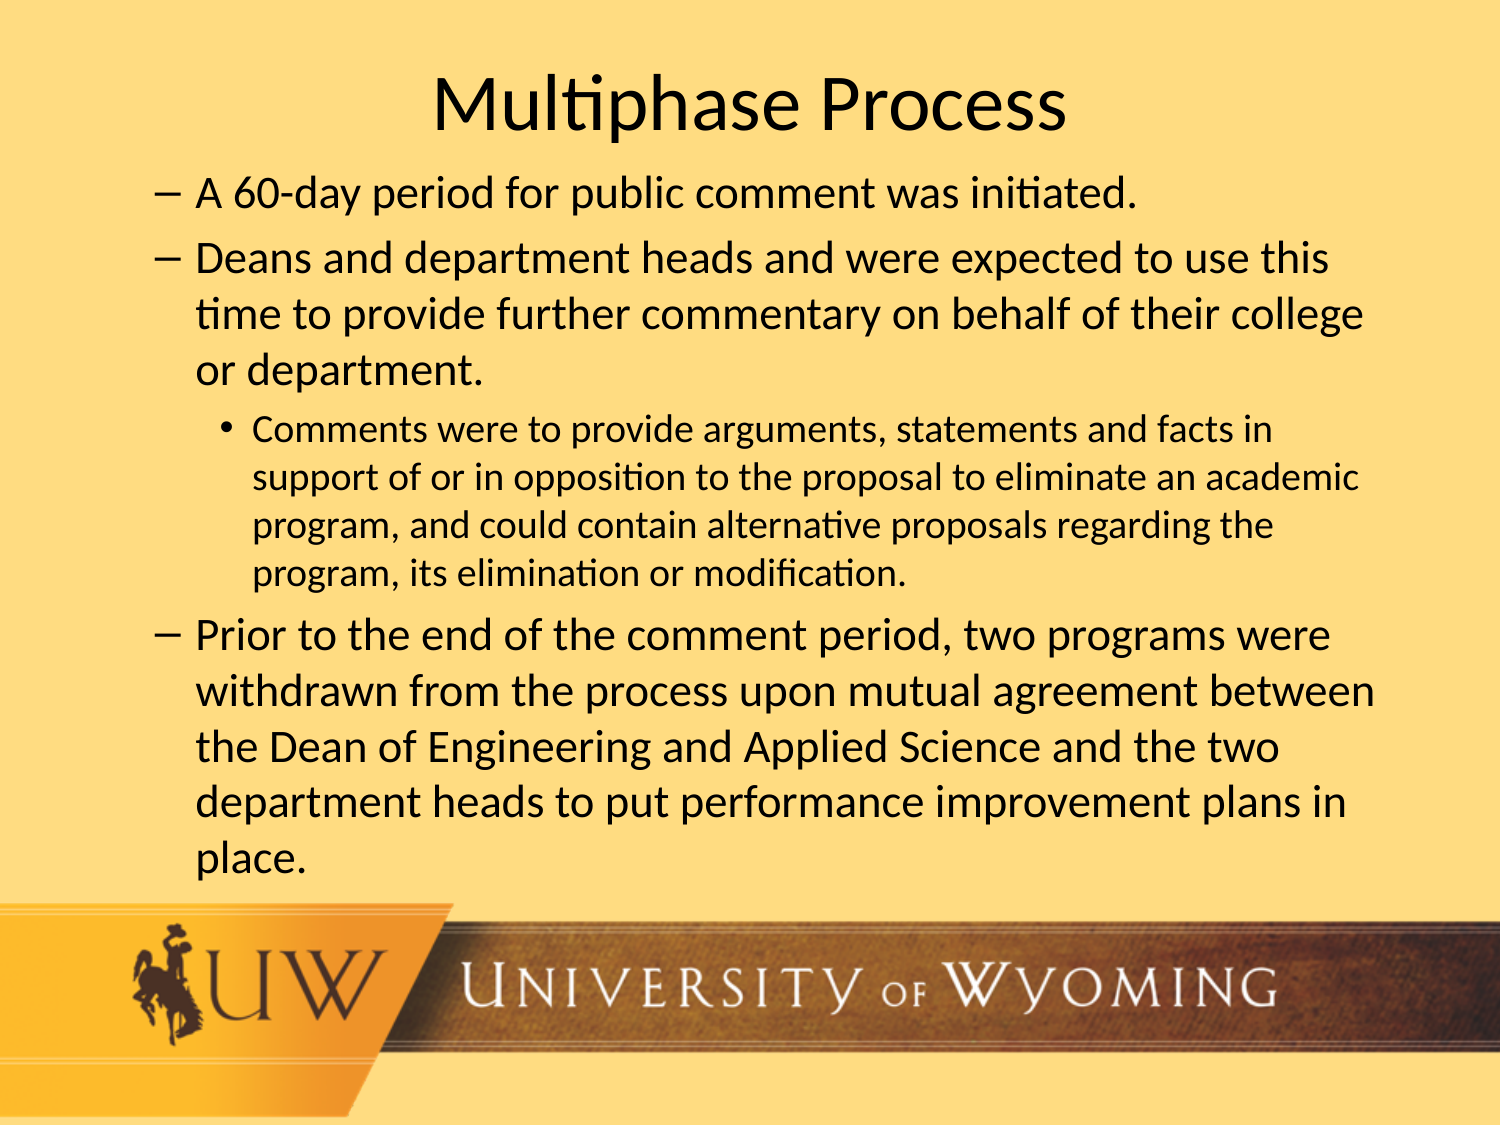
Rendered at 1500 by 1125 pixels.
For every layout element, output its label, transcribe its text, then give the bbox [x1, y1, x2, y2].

picture [0, 883, 1500, 1125]
list A 60-day period for public comment was initiated. Deans and department heads and were expected to use this time to provide further commentary on behalf of their college or department. Comments were to provide arguments, statements and facts in support of or in opposition to the proposal to eliminate an academic program, and could contain alternative proposals regarding the program, its elimination or modification. Prior to the end of the comment period, two programs were withdrawn from the process upon mutual agreement between the Dean of Engineering and Applied Science and the two department heads to put performance improvement plans in place. [75, 154, 1425, 883]
title Multiphase Process [75, 0, 1425, 154]
